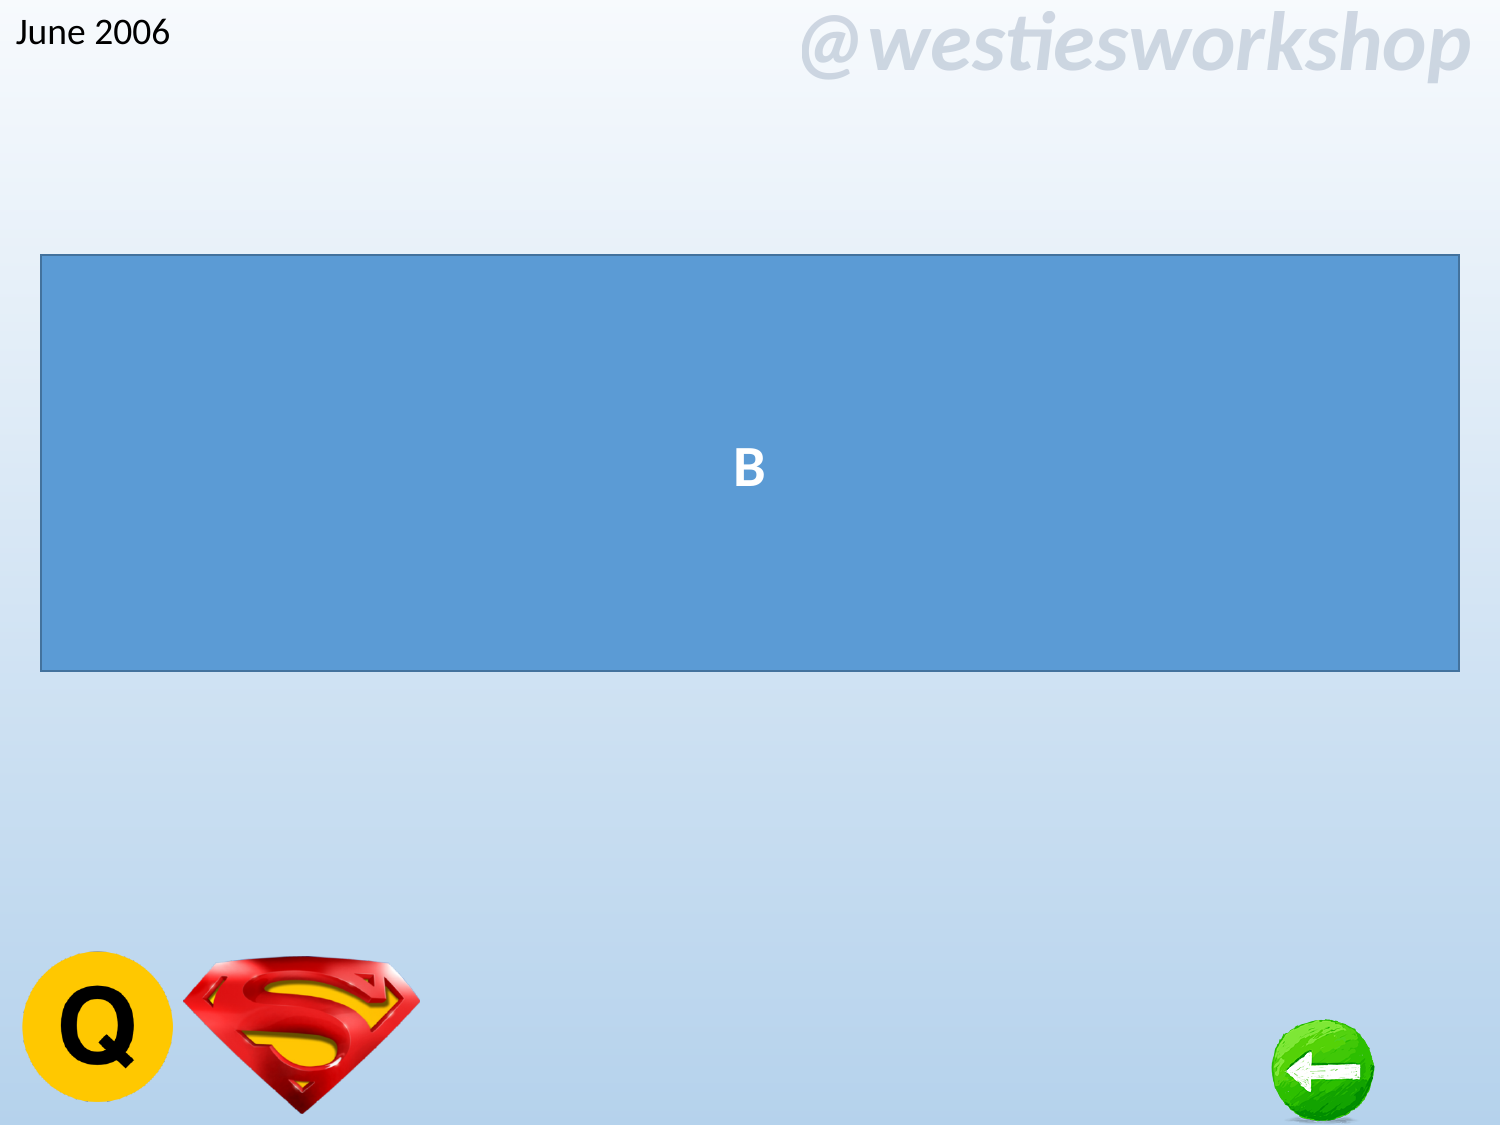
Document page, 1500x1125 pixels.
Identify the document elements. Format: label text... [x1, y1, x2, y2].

text_box June 2006 [1, 0, 186, 60]
picture [1269, 1019, 1376, 1125]
picture [41, 255, 1459, 671]
picture [0, 928, 420, 1125]
